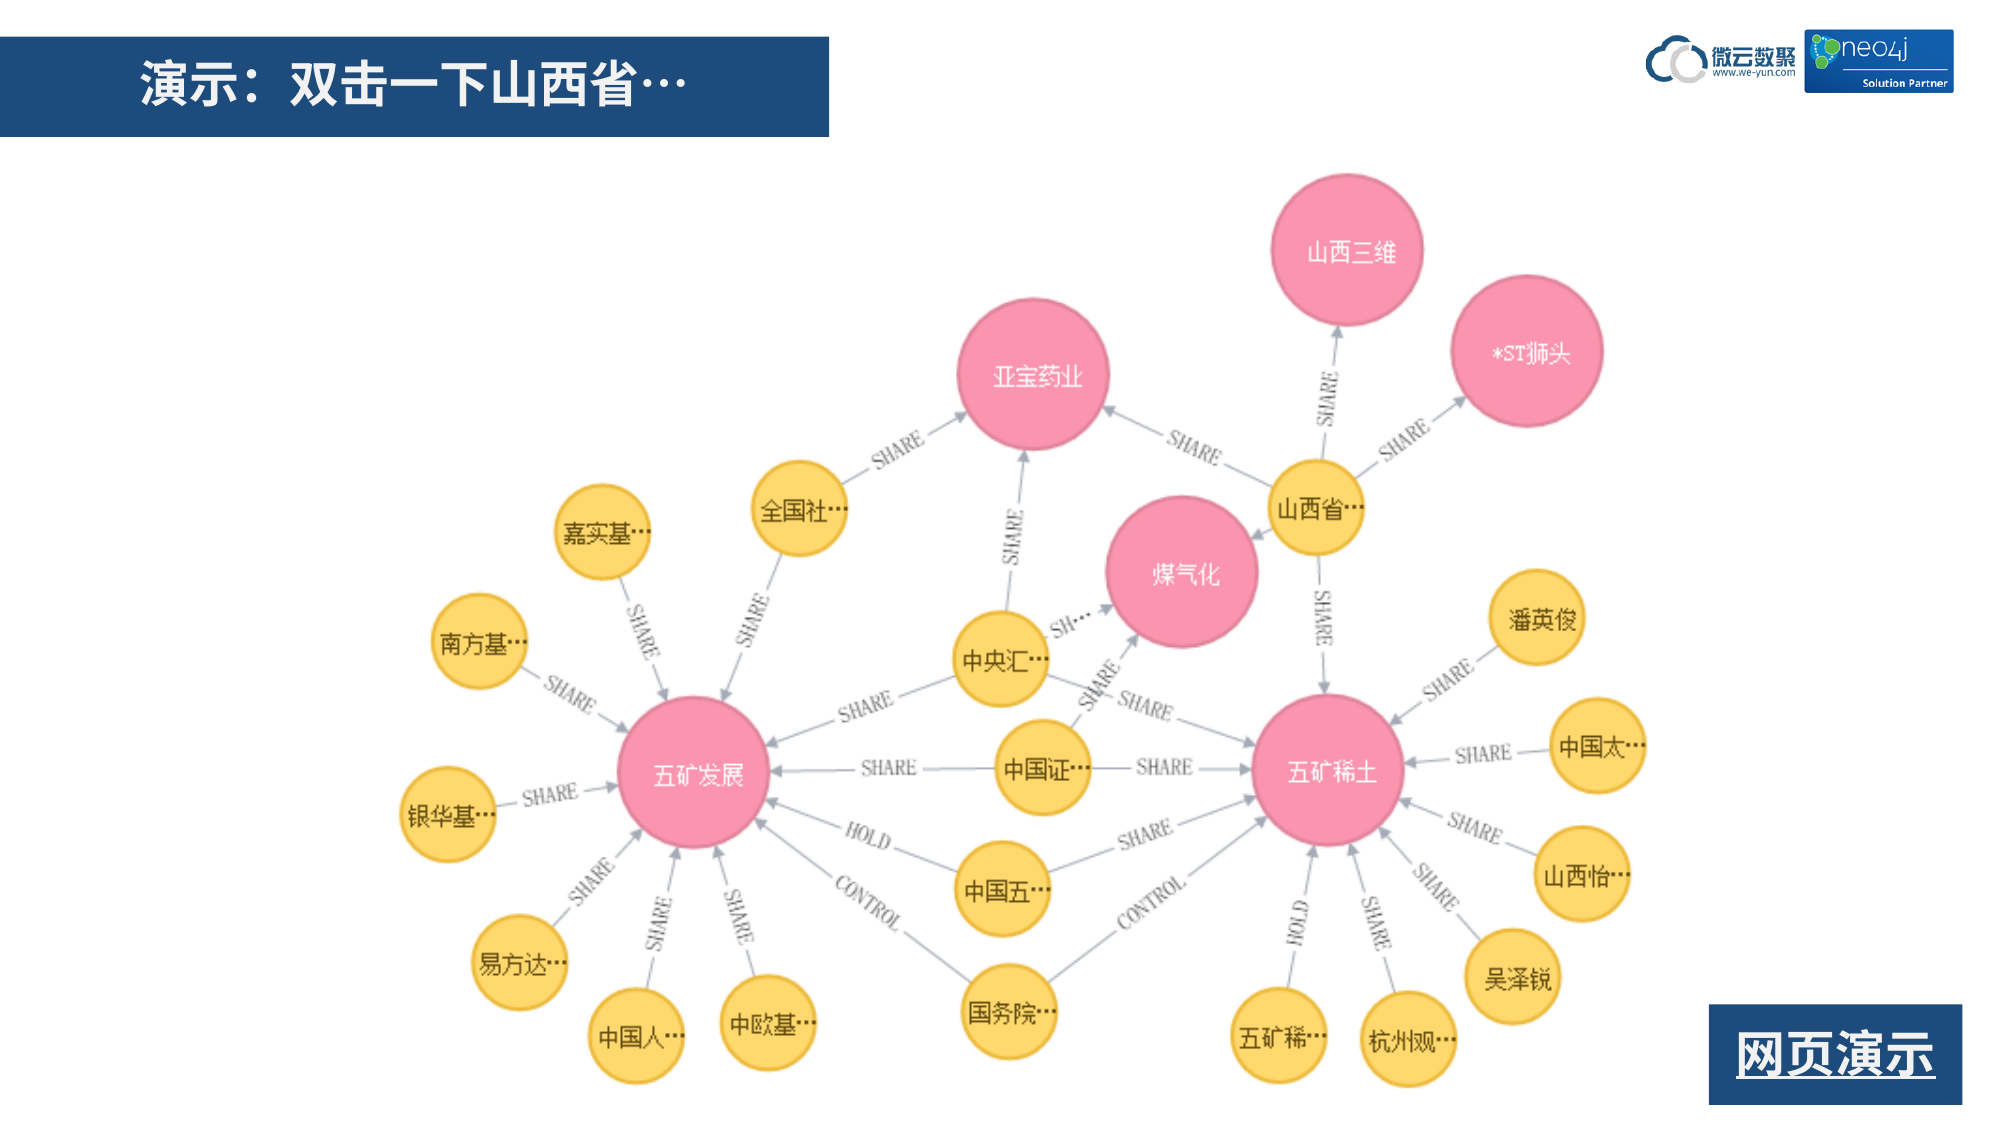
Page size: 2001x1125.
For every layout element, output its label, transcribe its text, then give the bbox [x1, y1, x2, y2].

picture [393, 167, 1653, 1095]
text_box 网页演示 [1708, 1004, 1963, 1105]
picture [1637, 15, 1962, 105]
text_box 演示：双击一下山西省… [0, 36, 830, 137]
